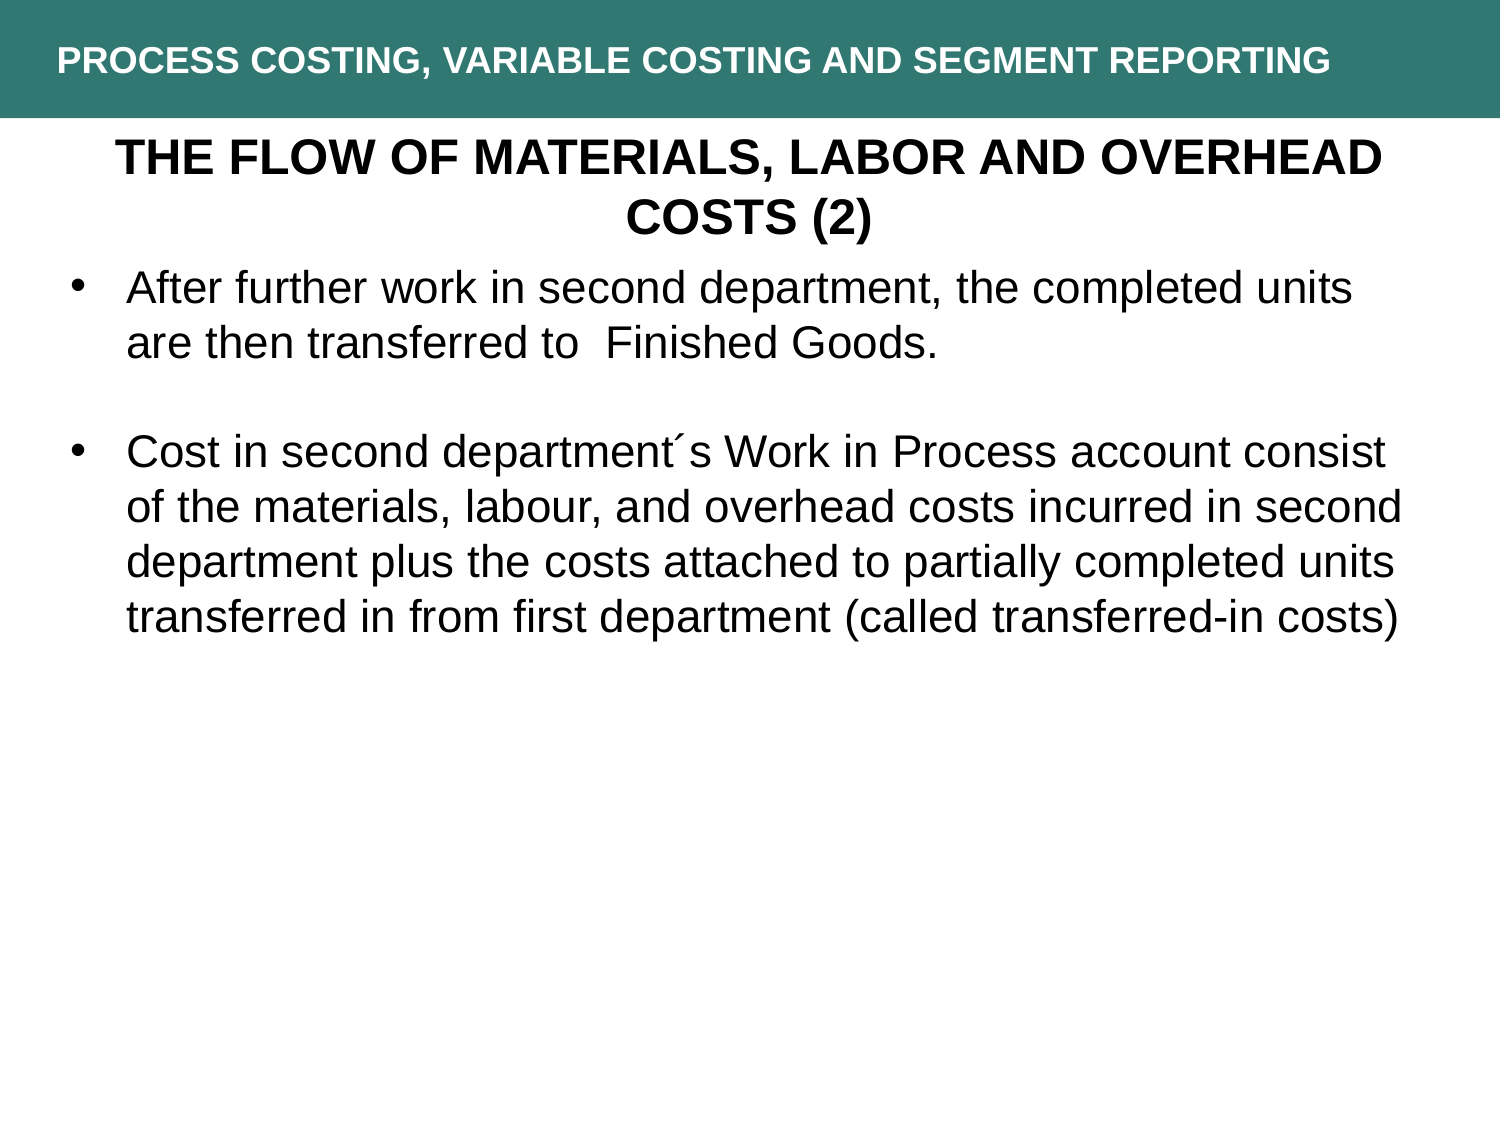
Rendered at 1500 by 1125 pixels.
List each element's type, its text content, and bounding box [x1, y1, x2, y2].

text_box THE FLOW OF MATERIALS, LABOR AND OVERHEAD COSTS (2) [55, 117, 1444, 249]
text_box PROCESS COSTING, VARIABLE COSTING AND SEGMENT REPORTING [0, 0, 1500, 120]
text_box After further work in second department, the completed units are then transferred to Finished Goods. Cost in second department´s Work in Process account consist of the materials, labour, and overhead costs incurred in second department plus the costs attached to partially completed units transferred in from first department (called transferred-in costs) [55, 249, 1446, 760]
